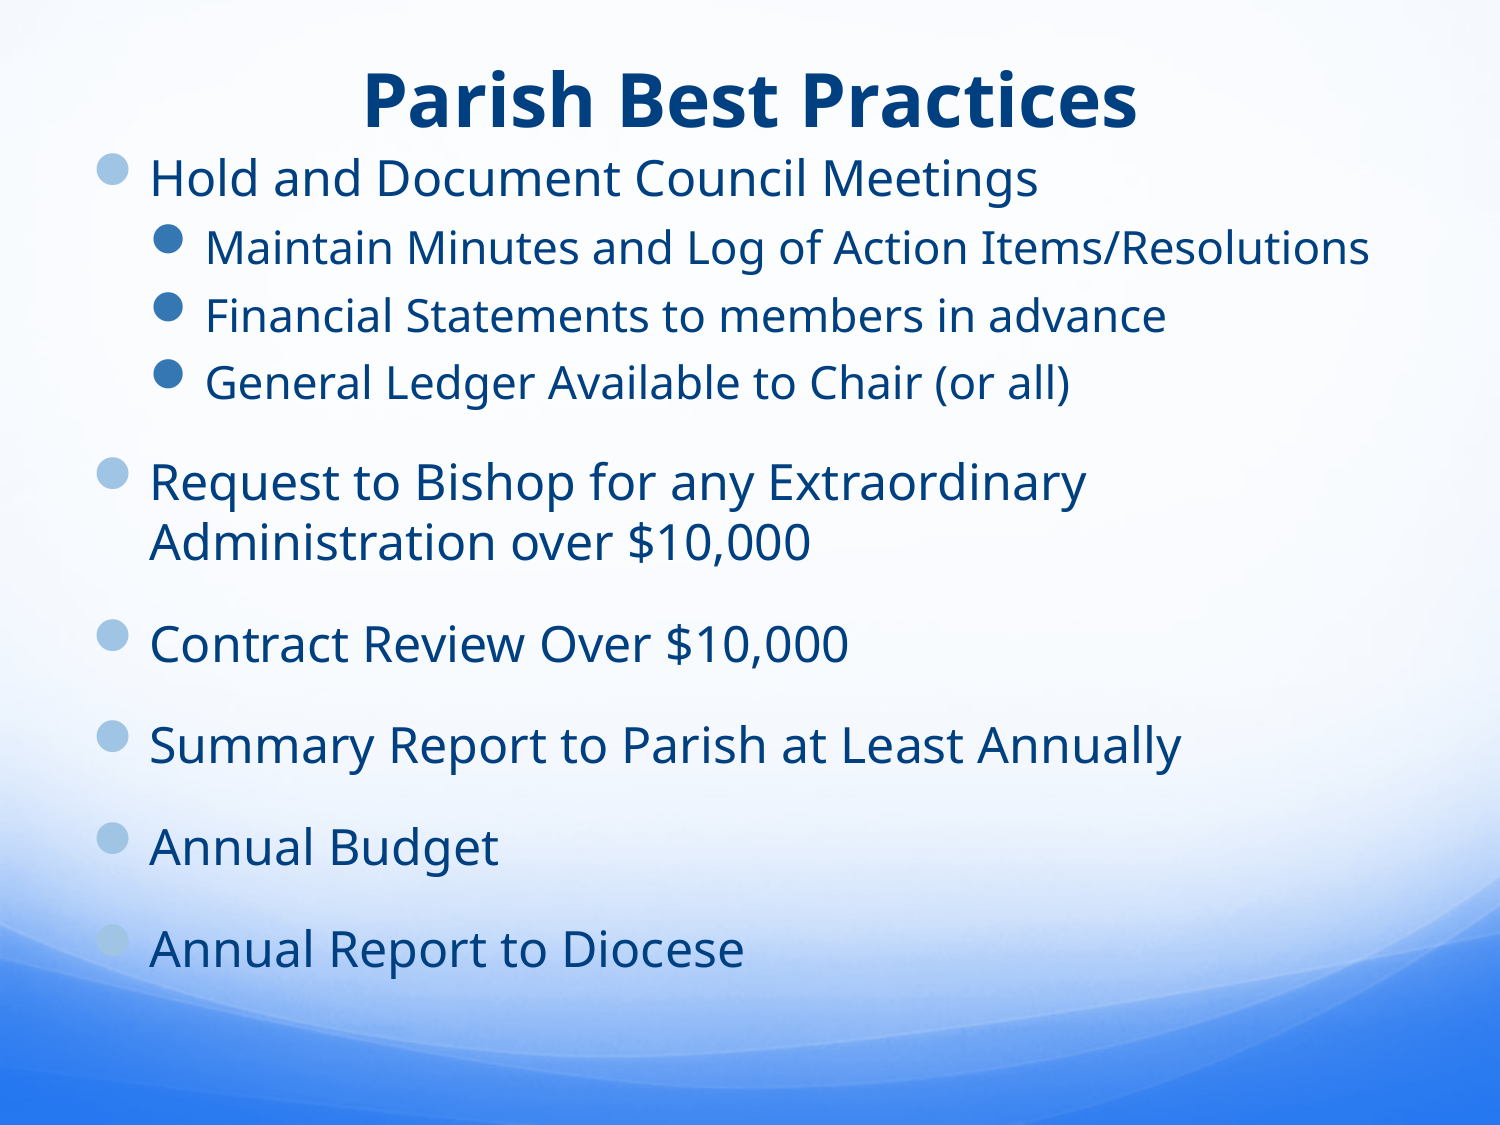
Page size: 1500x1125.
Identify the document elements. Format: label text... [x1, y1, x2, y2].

picture [0, 0, 1500, 1125]
title Parish Best Practices [75, 45, 1425, 233]
list Hold and Document Council Meetings Maintain Minutes and Log of Action Items/Resolutions Financial Statements to members in advance General Ledger Available to Chair (or all) Request to Bishop for any Extraordinary Administration over $10,000 Contract Review Over $10,000 Summary Report to Parish at Least Annually Annual Budget Annual Report to Diocese [77, 138, 1428, 819]
